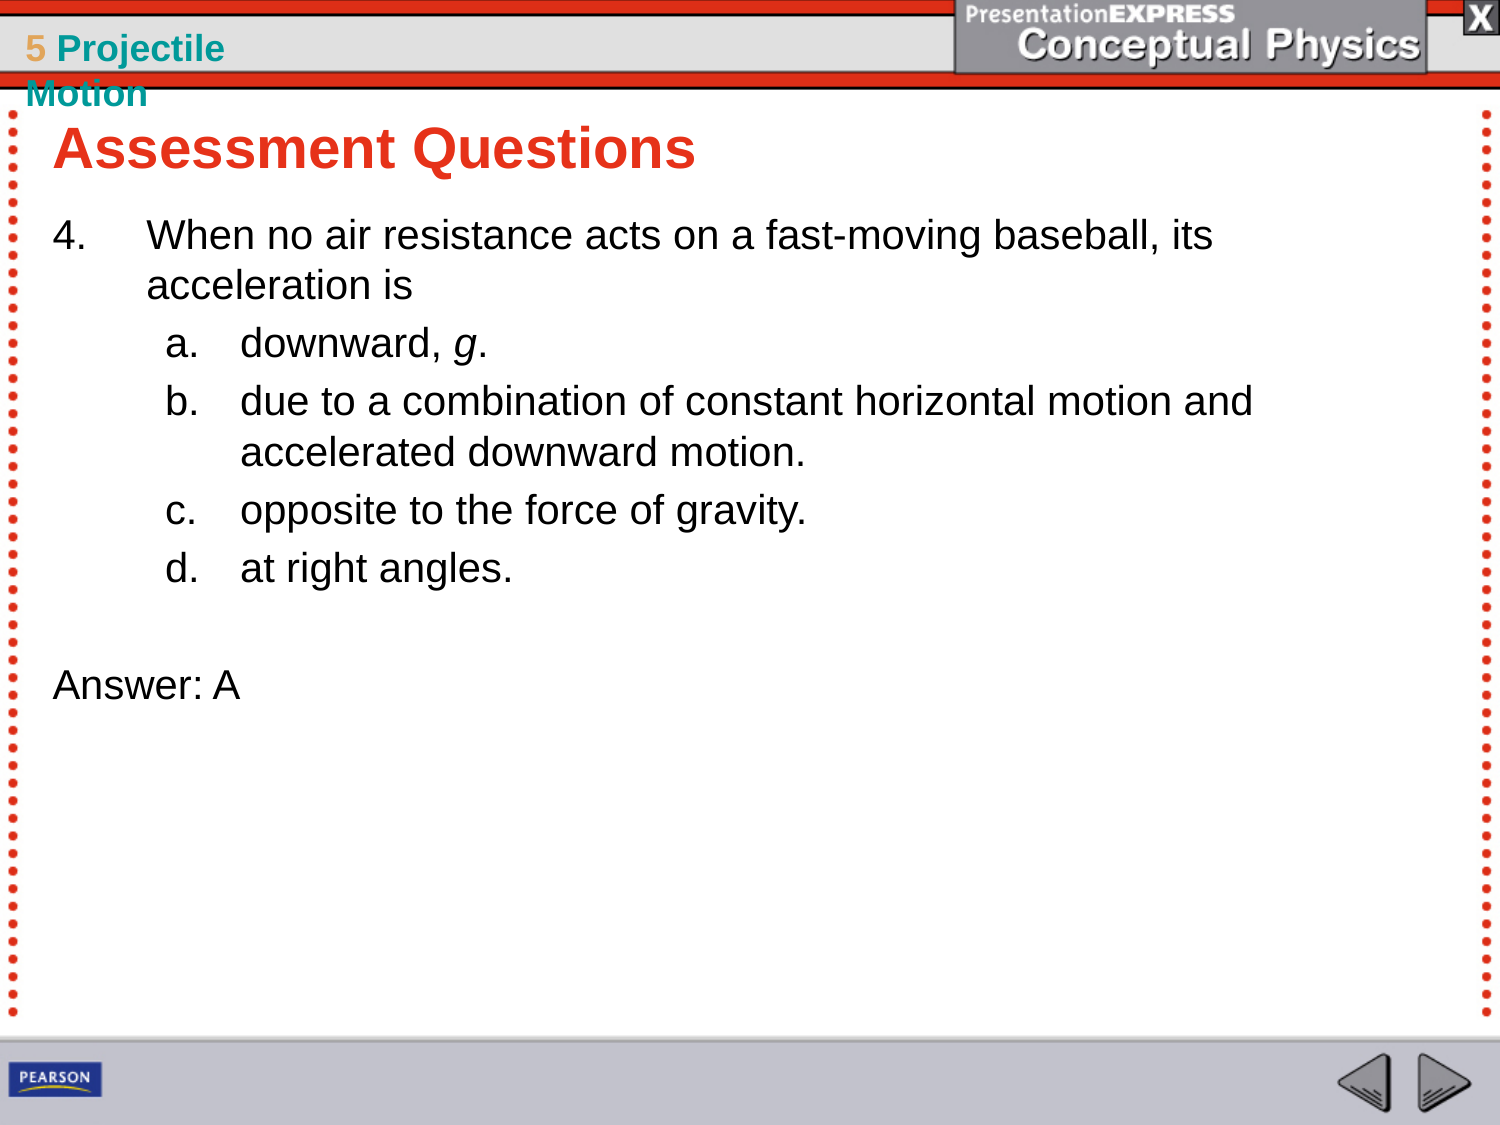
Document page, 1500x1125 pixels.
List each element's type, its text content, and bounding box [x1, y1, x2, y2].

text_box When no air resistance acts on a fast-moving baseball, its acceleration is downward, g. due to a combination of constant horizontal motion and accelerated downward motion. opposite to the force of gravity. at right angles. Answer: A [37, 200, 1450, 725]
text_box Assessment Questions [37, 102, 1038, 188]
picture [0, 0, 1500, 1125]
